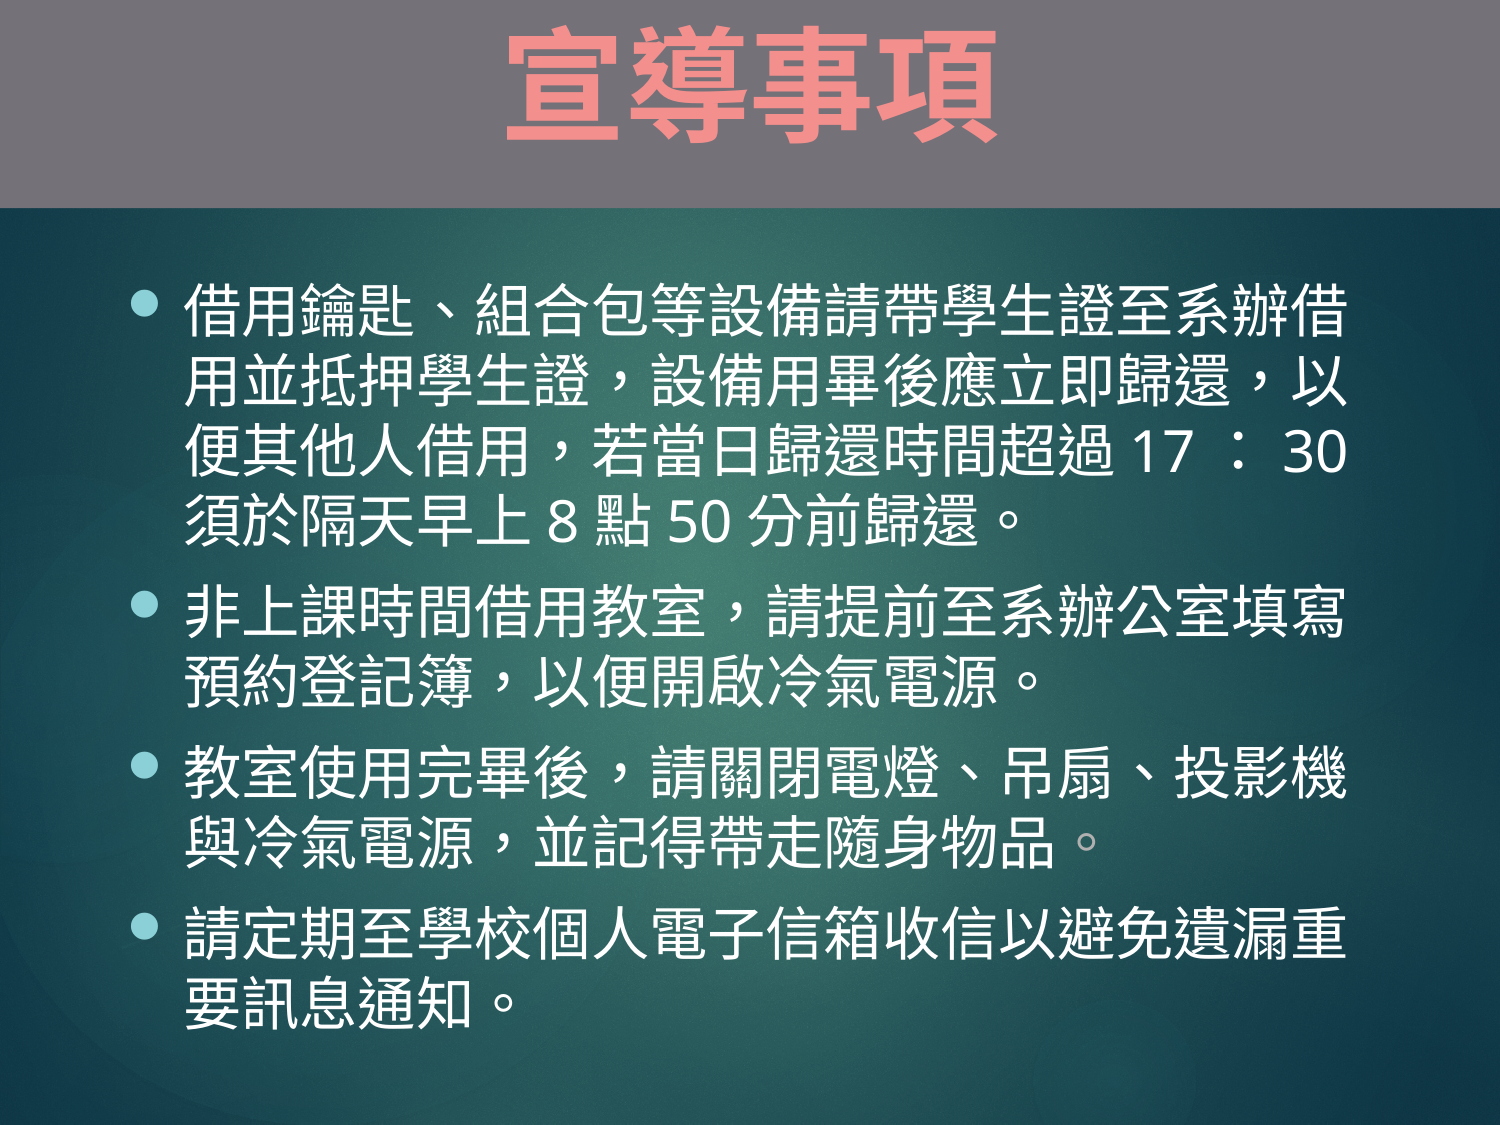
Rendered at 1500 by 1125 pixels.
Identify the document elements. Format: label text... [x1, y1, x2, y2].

list 借用鑰匙、組合包等設備請帶學生證至系辦借用並抵押學生證，設備用畢後應立即歸還，以便其他人借用，若當日歸還時間超過17：30須於隔天早上8點50分前歸還。 非上課時間借用教室，請提前至系辦公室填寫預約登記簿，以便開啟冷氣電源。 教室使用完畢後，請關閉電燈、吊扇、投影機與冷氣電源，並記得帶走隨身物品。 請定期至學校個人電子信箱收信以避免遺漏重要訊息通知。 [112, 267, 1377, 982]
title 宣導事項 [0, 0, 1500, 209]
